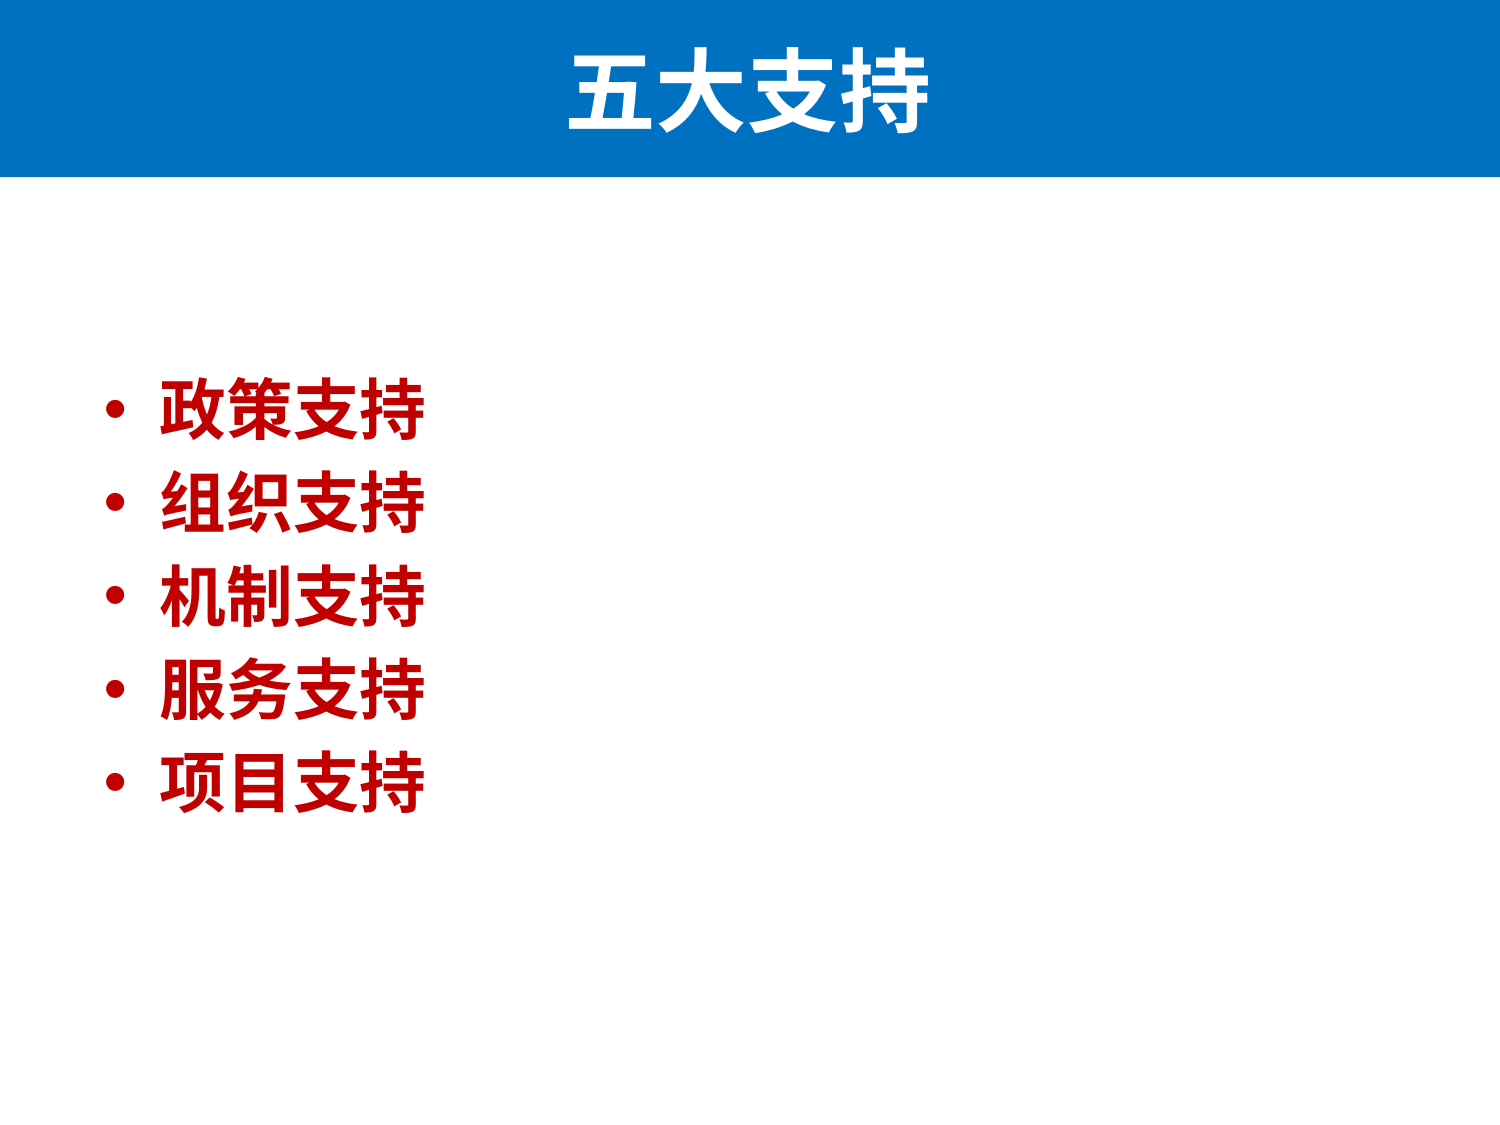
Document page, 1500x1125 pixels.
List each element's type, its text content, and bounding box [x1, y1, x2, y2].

text_box 五大支持 [0, 0, 1500, 178]
list 政策支持 组织支持 机制支持 服务支持 项目支持 [88, 267, 1439, 1010]
